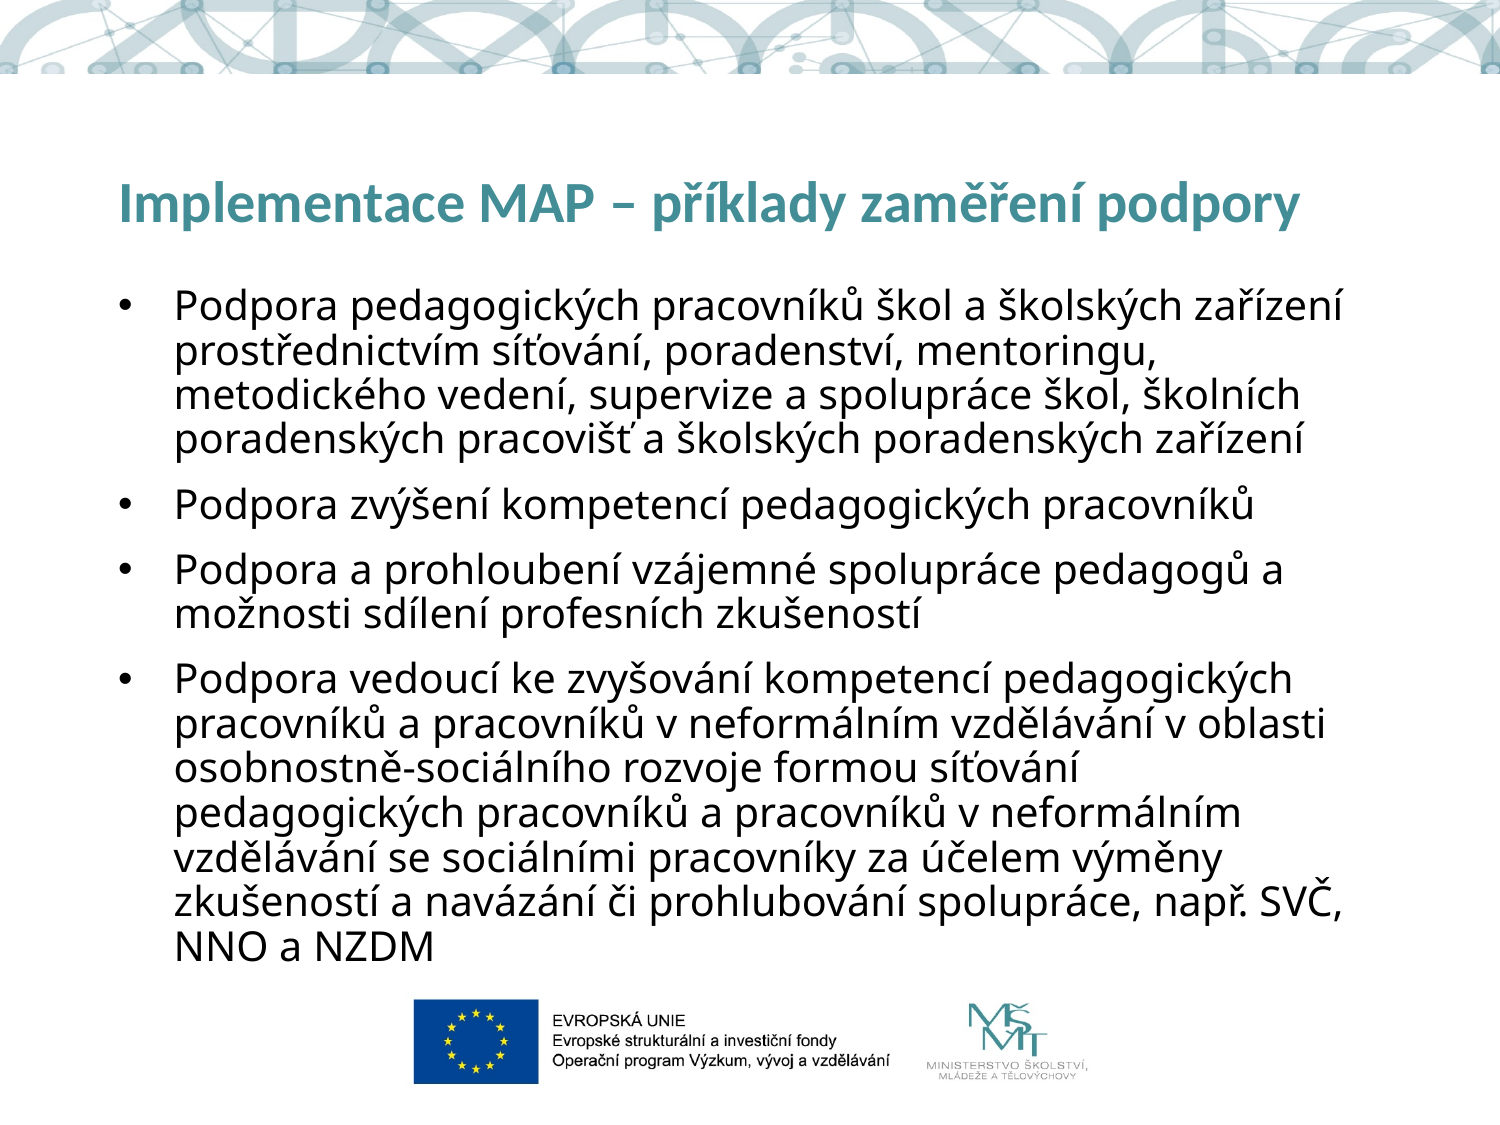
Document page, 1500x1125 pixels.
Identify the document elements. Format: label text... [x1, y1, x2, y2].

picture [0, 0, 1500, 74]
list Podpora pedagogických pracovníků škol a školských zařízení prostřednictvím síťování, poradenství, mentoringu, metodického vedení, supervize a spolupráce škol, školních poradenských pracovišť a školských poradenských zařízení Podpora zvýšení kompetencí pedagogických pracovníků Podpora a prohloubení vzájemné spolupráce pedagogů a možnosti sdílení profesních zkušeností Podpora vedoucí ke zvyšování kompetencí pedagogických pracovníků a pracovníků v neformálním vzdělávání v oblasti osobnostně-sociálního rozvoje formou síťování pedagogických pracovníků a pracovníků v neformálním vzdělávání se sociálními pracovníky za účelem výměny zkušeností a navázání či prohlubování spolupráce, např. SVČ, NNO a NZDM [103, 277, 1397, 982]
title Implementace MAP – příklady zaměření podpory [103, 129, 1397, 277]
picture [371, 982, 1129, 1125]
